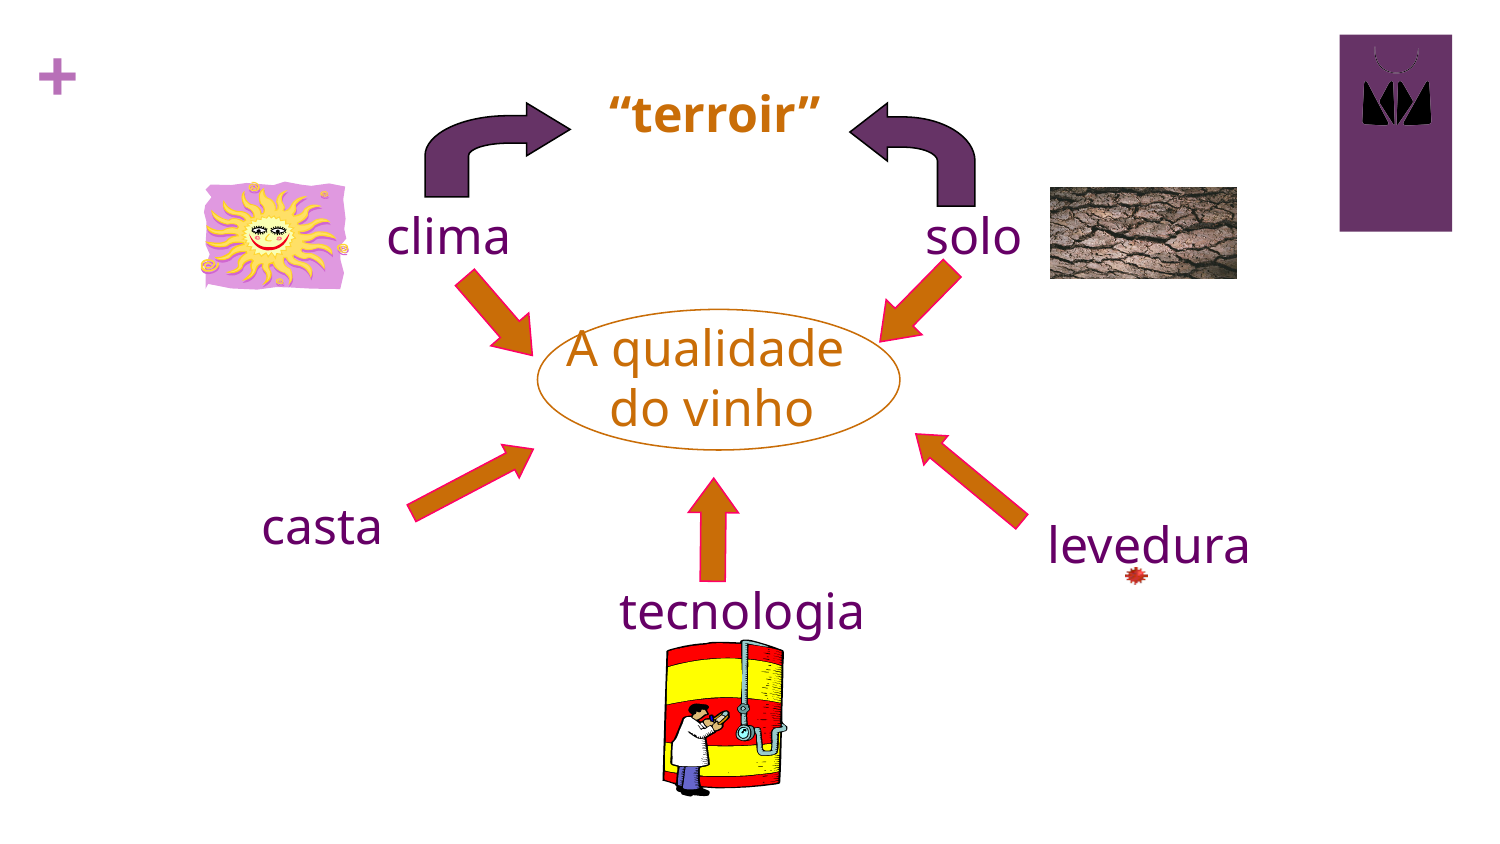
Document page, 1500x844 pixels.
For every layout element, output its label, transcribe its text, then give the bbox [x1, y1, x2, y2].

picture [200, 180, 351, 292]
text_box A qualidade do vinho [551, 408, 645, 445]
text_box A qualidade do vinho [743, 309, 873, 342]
text_box solo [910, 196, 1038, 272]
text_box [915, 433, 1028, 529]
text_box [688, 478, 739, 582]
picture [1124, 566, 1148, 585]
text_box clima [371, 196, 527, 272]
picture [1049, 186, 1237, 280]
text_box levedura [1032, 506, 1266, 581]
text_box [407, 444, 534, 522]
text_box A qualidade do vinho [792, 418, 873, 445]
text_box casta [247, 487, 399, 563]
text_box [425, 103, 571, 197]
text_box [849, 103, 975, 207]
picture [1351, 41, 1442, 131]
text_box tecnologia [604, 571, 881, 647]
text_box “terroir” [594, 74, 836, 150]
picture [661, 636, 788, 798]
text_box A qualidade do vinho [551, 309, 694, 352]
text_box [537, 309, 900, 451]
text_box [879, 259, 962, 342]
text_box [455, 269, 533, 356]
